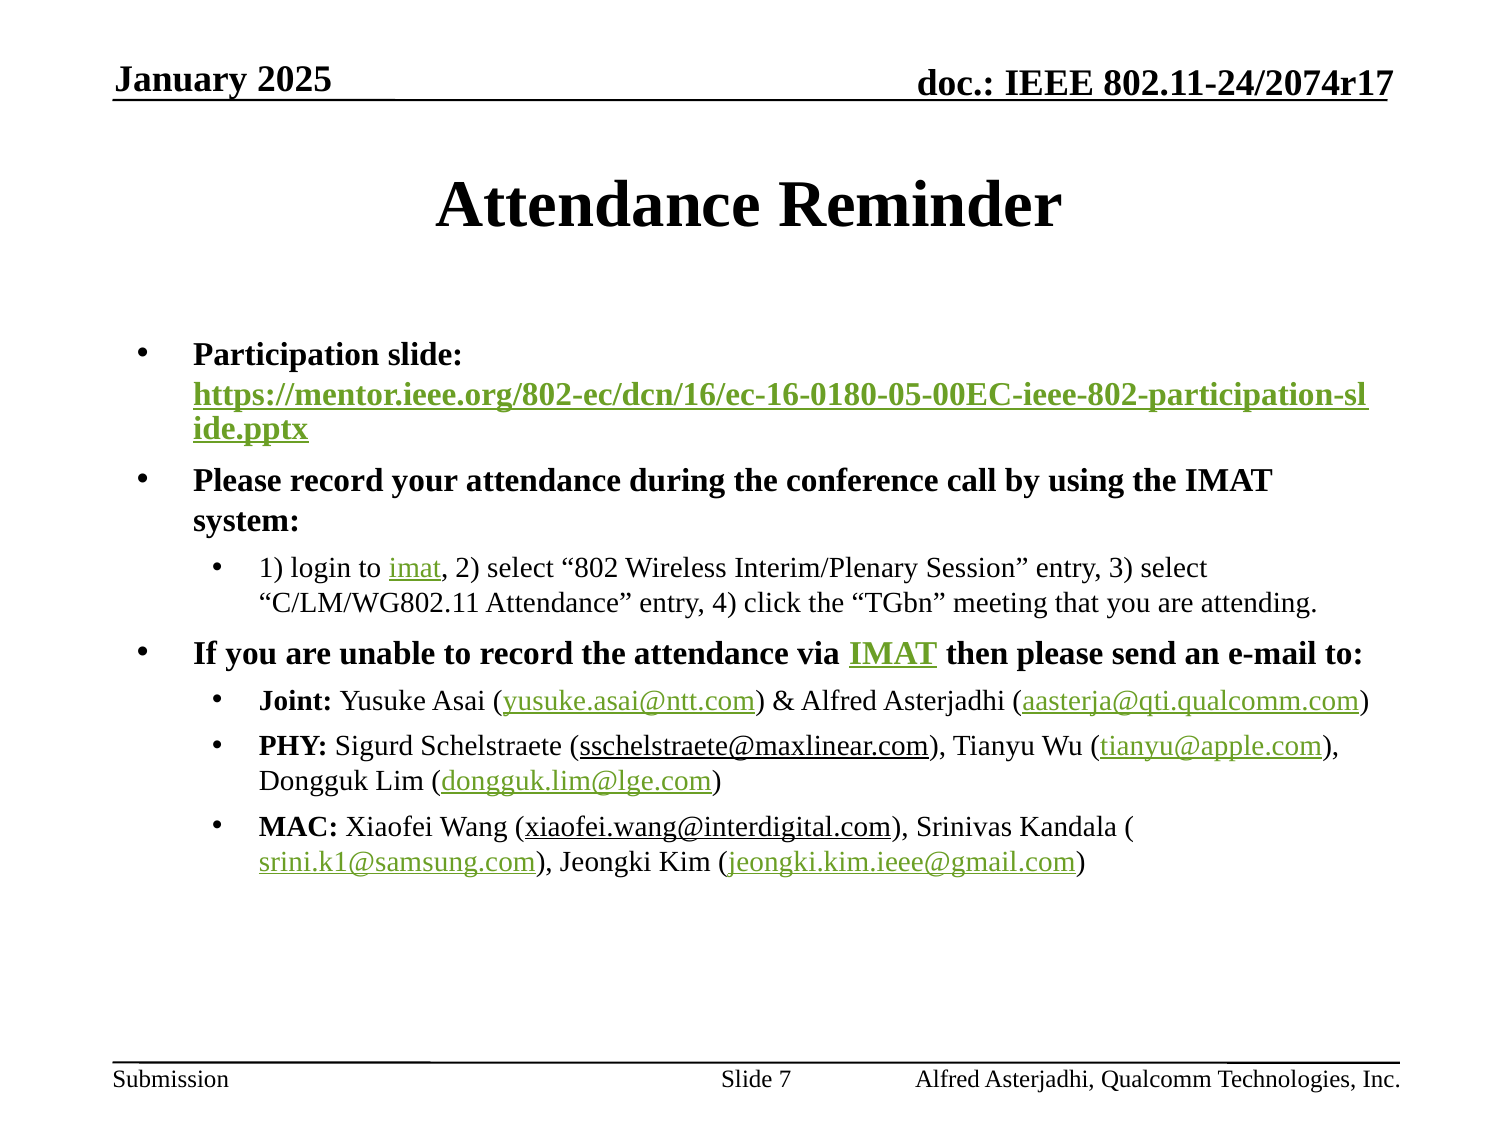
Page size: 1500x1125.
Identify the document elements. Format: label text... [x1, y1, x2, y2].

title Attendance Reminder [112, 112, 1388, 288]
list Participation slide: https://mentor.ieee.org/802-ec/dcn/16/ec-16-0180-05-00EC-ieee-802-participation-slide.pptx Please record your attendance during the conference call by using the IMAT system: 1) login to imat, 2) select “802 Wireless Interim/Plenary Session” entry, 3) select “C/LM/WG802.11 Attendance” entry, 4) click the “TGbn” meeting that you are attending. If you are unable to record the attendance via IMAT then please send an e-mail to: Joint: Yusuke Asai (yusuke.asai@ntt.com) & Alfred Asterjadhi (aasterja@qti.qualcomm.com) PHY: Sigurd Schelstraete (sschelstraete@maxlinear.com), Tianyu Wu (tianyu@apple.com), Dongguk Lim (dongguk.lim@lge.com) MAC: Xiaofei Wang (xiaofei.wang@interdigital.com), Srinivas Kandala (srini.k1@samsung.com), Jeongki Kim (jeongki.kim.ieee@gmail.com) [112, 324, 1388, 1063]
slide_number Slide 7 [712, 1061, 800, 1123]
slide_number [114, 54, 423, 100]
footer Alfred Asterjadhi, Qualcomm Technologies, Inc. [878, 1061, 1402, 1093]
